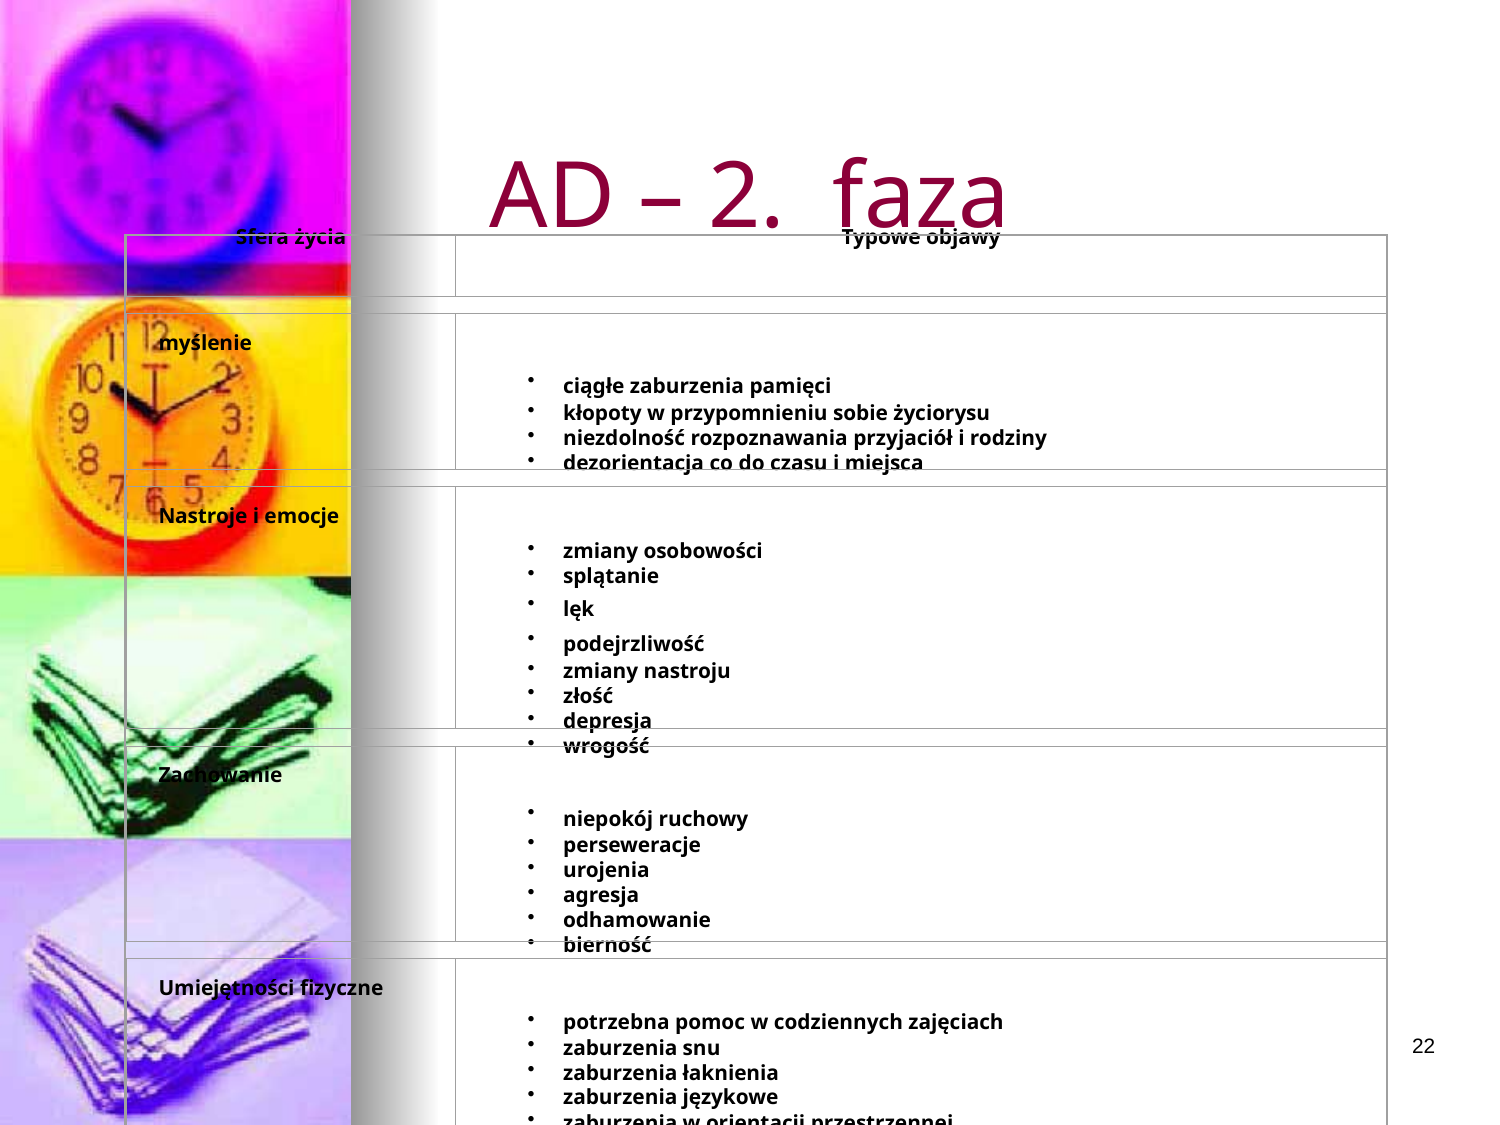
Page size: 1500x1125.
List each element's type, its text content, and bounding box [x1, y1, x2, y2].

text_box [124, 234, 1388, 1125]
text_box AD – 2. faza [112, 97, 1388, 285]
slide_number 22 [1391, 1024, 1451, 1101]
picture [0, 0, 351, 1125]
